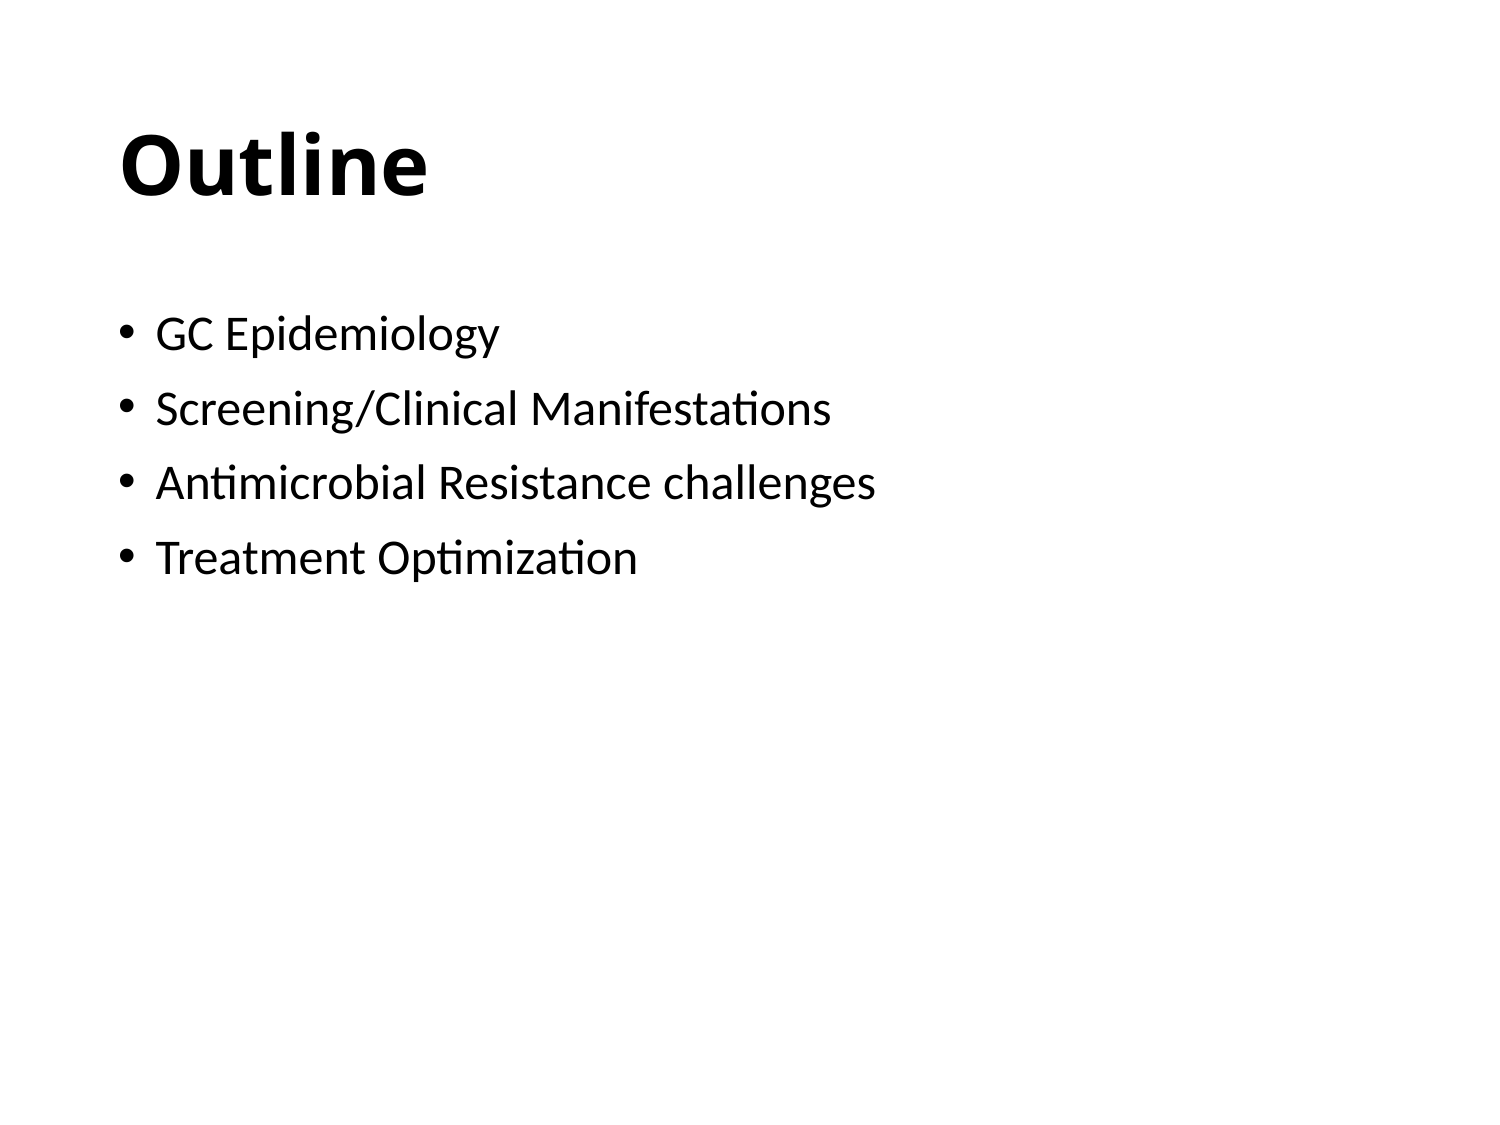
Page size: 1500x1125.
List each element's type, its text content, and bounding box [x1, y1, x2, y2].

title Outline [103, 59, 1397, 278]
list GC Epidemiology Screening/Clinical Manifestations Antimicrobial Resistance challenges Treatment Optimization [103, 299, 1397, 1014]
